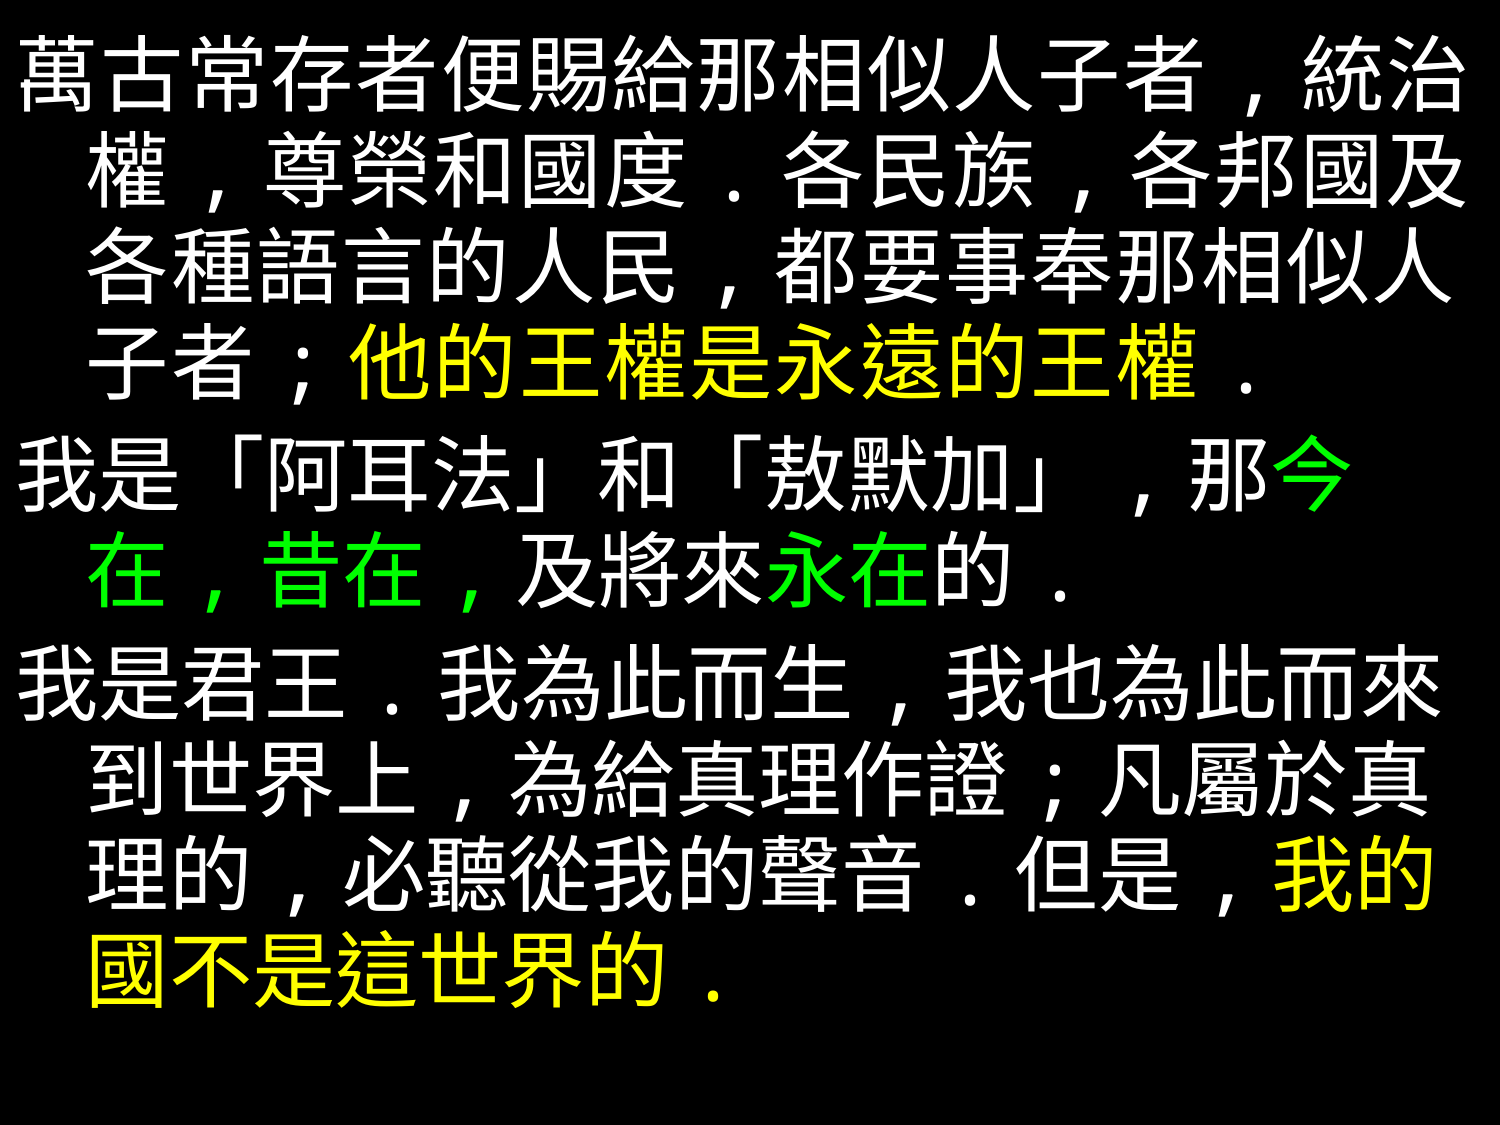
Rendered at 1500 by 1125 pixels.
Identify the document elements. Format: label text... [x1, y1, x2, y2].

subtitle 萬古常存者便賜給那相似人子者,統治權,尊榮和國度.各民族,各邦國及各種語言的人民,都要事奉那相似人子者;他的王權是永遠的王權. 我是「阿耳法」和「敖默加」,那今在,昔在,及將來永在的. 我是君王.我為此而生,我也為此而來到世界上,為給真理作證;凡屬於真理的,必聽從我的聲音.但是,我的國不是這世界的. [0, 19, 1500, 1125]
